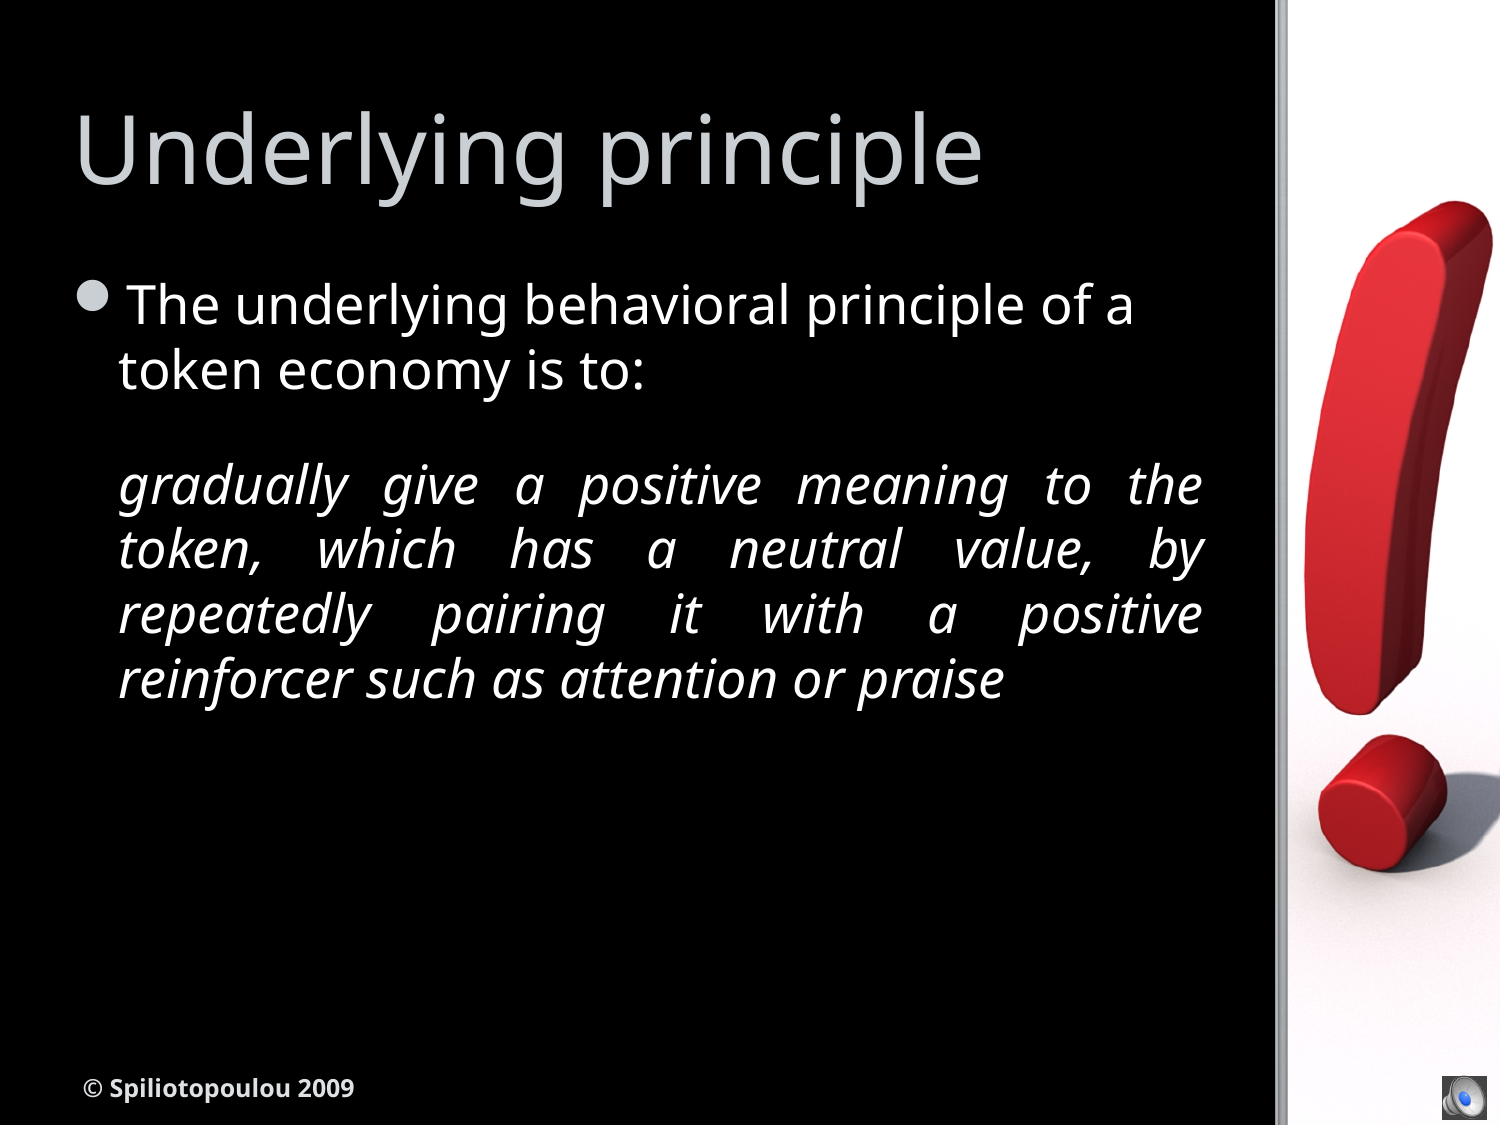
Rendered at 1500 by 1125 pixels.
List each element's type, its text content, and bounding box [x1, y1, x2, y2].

list The underlying behavioral principle of a token economy is to: gradually give a positive meaning to the token, which has a neutral value, by repeatedly pairing it with a positive reinforcer such as attention or praise [57, 262, 1220, 1005]
picture [1275, 0, 1500, 1125]
footer © Spiliotopoulou 2009 [75, 1065, 425, 1125]
title Underlying principle [57, 86, 1220, 207]
